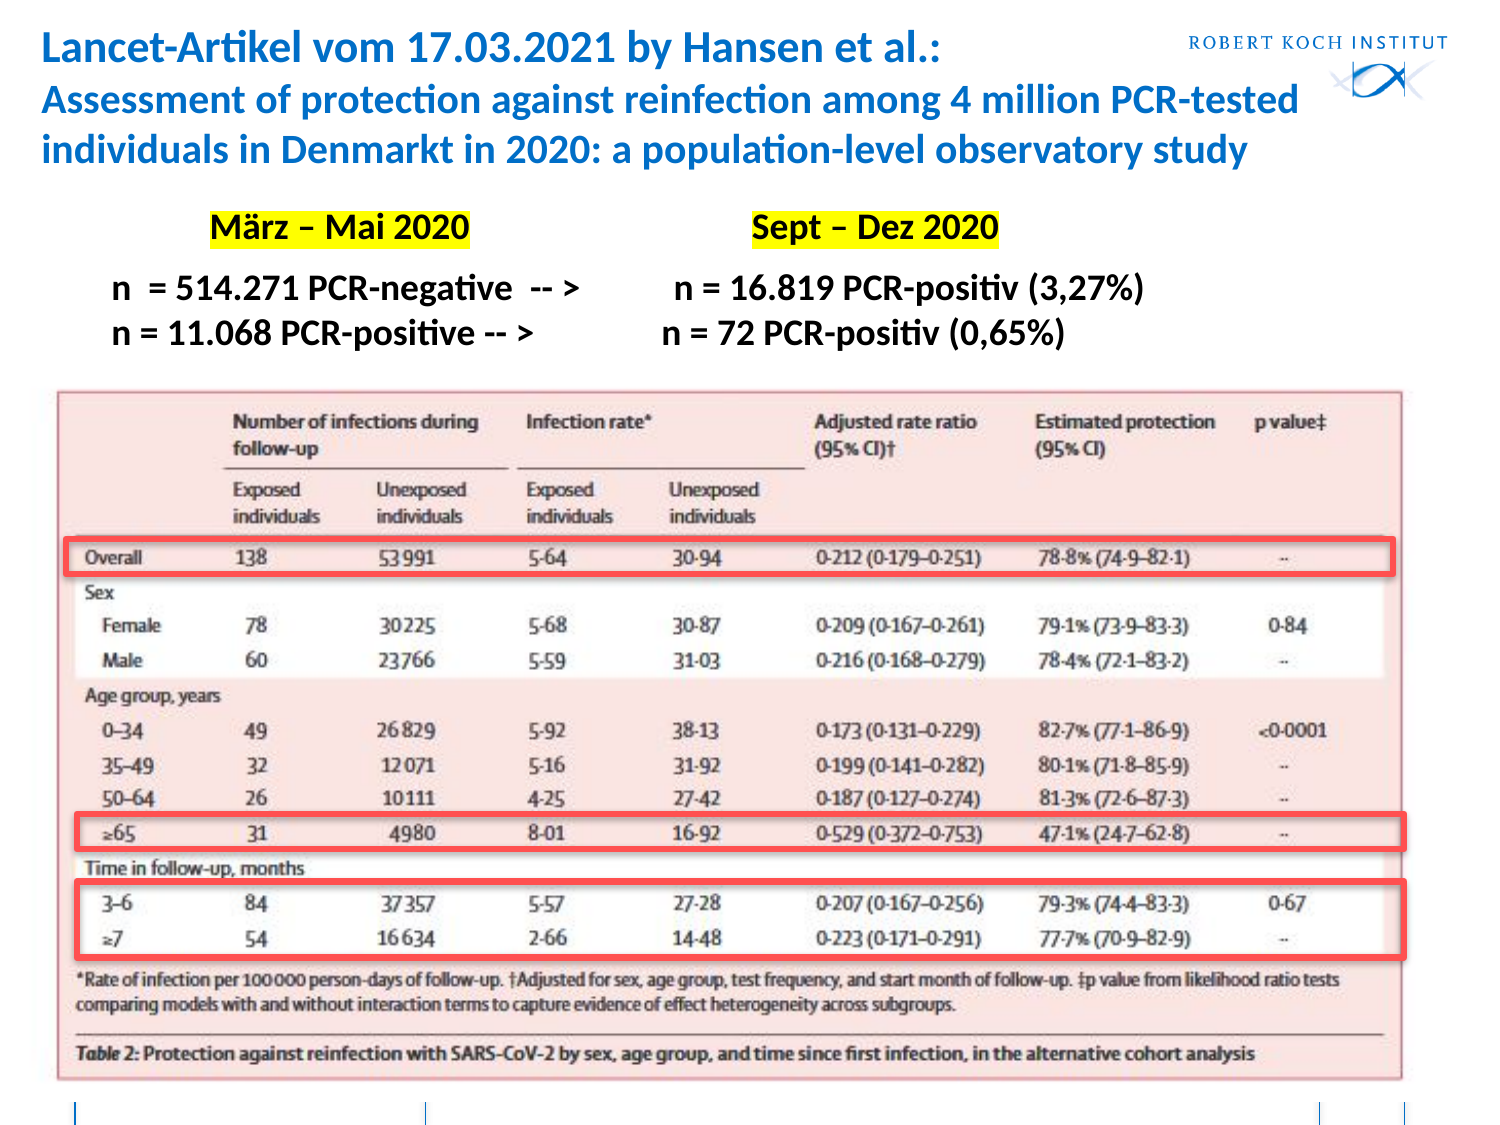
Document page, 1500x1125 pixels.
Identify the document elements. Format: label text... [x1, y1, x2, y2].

picture [0, 373, 1434, 1102]
picture [1369, 29, 1454, 109]
title Lancet-Artikel vom 17.03.2021 by Hansen et al.: Assessment of protection against reinfection among 4 million PCR-tested individuals in Denmarkt in 2020: a population-level observatory study [41, 16, 1369, 173]
text_box Sept – Dez 2020 [737, 194, 1116, 255]
text_box März – Mai 2020 [194, 194, 573, 255]
text_box n = 514.271 PCR-negative -- > n = 16.819 PCR-positiv (3,27%) n = 11.068 PCR-positive -- > n = 72 PCR-positiv (0,65%) [96, 255, 1314, 361]
